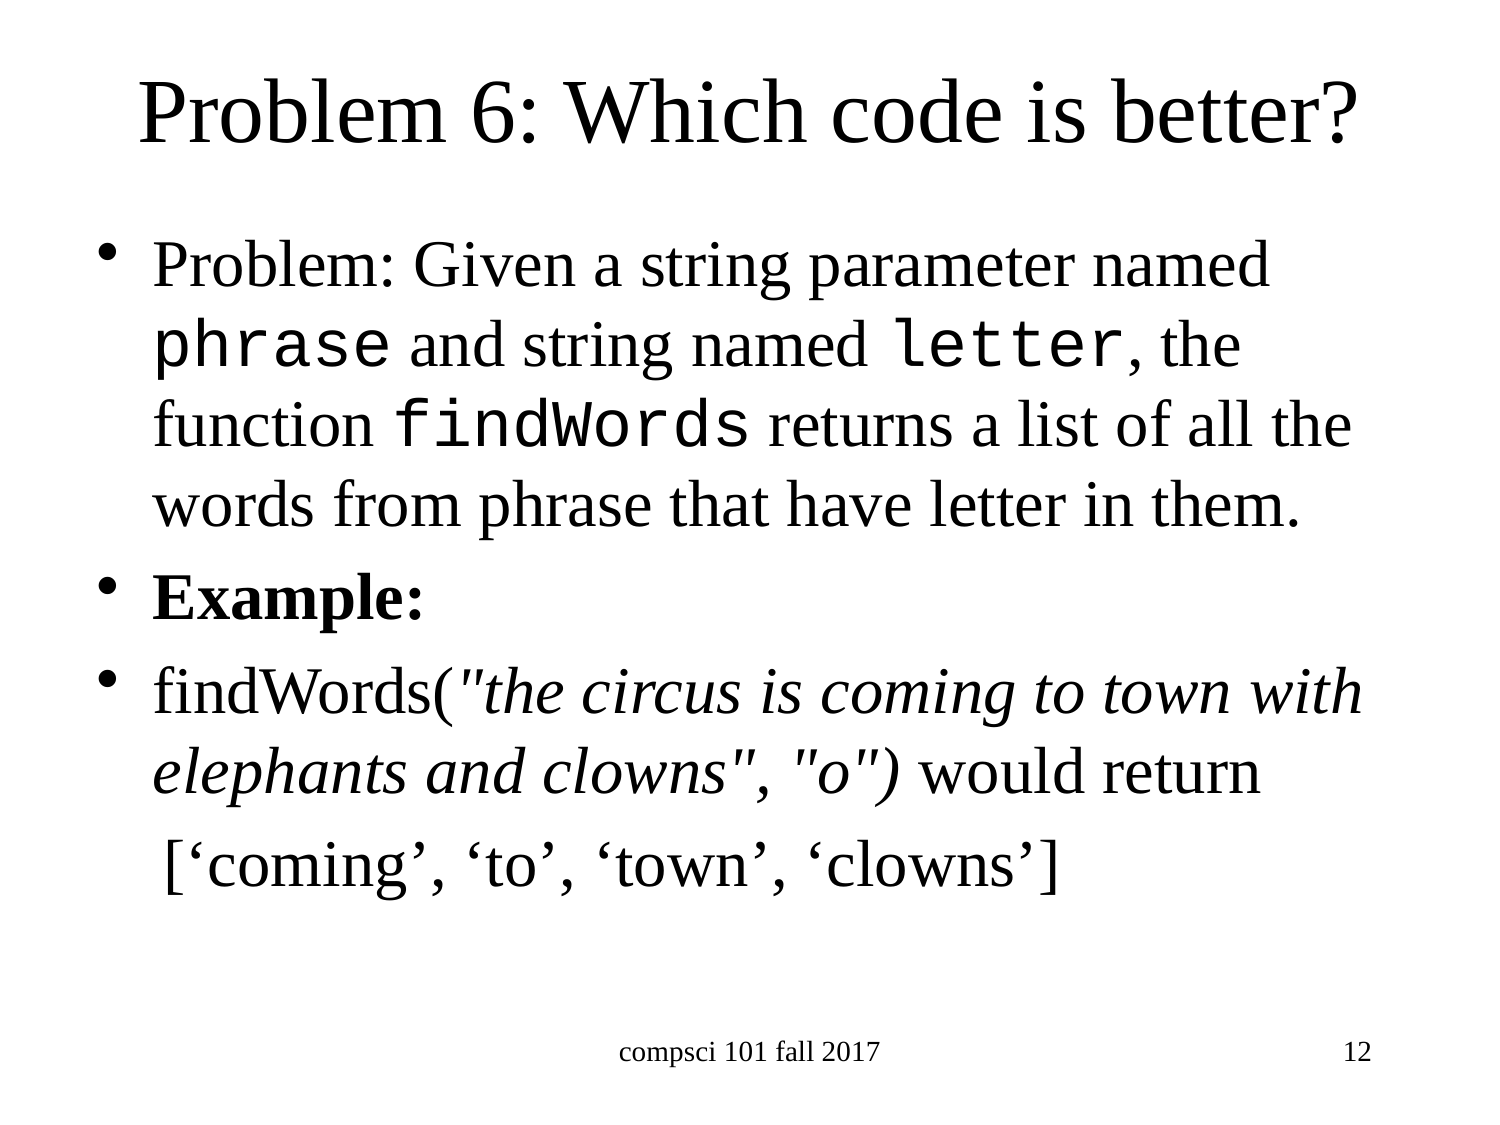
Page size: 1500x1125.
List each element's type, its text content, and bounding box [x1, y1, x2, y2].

title Problem 6: Which code is better? [112, 12, 1388, 200]
slide_number 12 [1074, 1024, 1388, 1101]
footer compsci 101 fall 2017 [512, 1024, 988, 1101]
list Problem: Given a string parameter named phrase and string named letter, the function findWords returns a list of all the words from phrase that have letter in them. Example: findWords("the circus is coming to town with elephants and clowns", "o") would return [‘coming’, ‘to’, ‘town’, ‘clowns’] [81, 212, 1419, 888]
